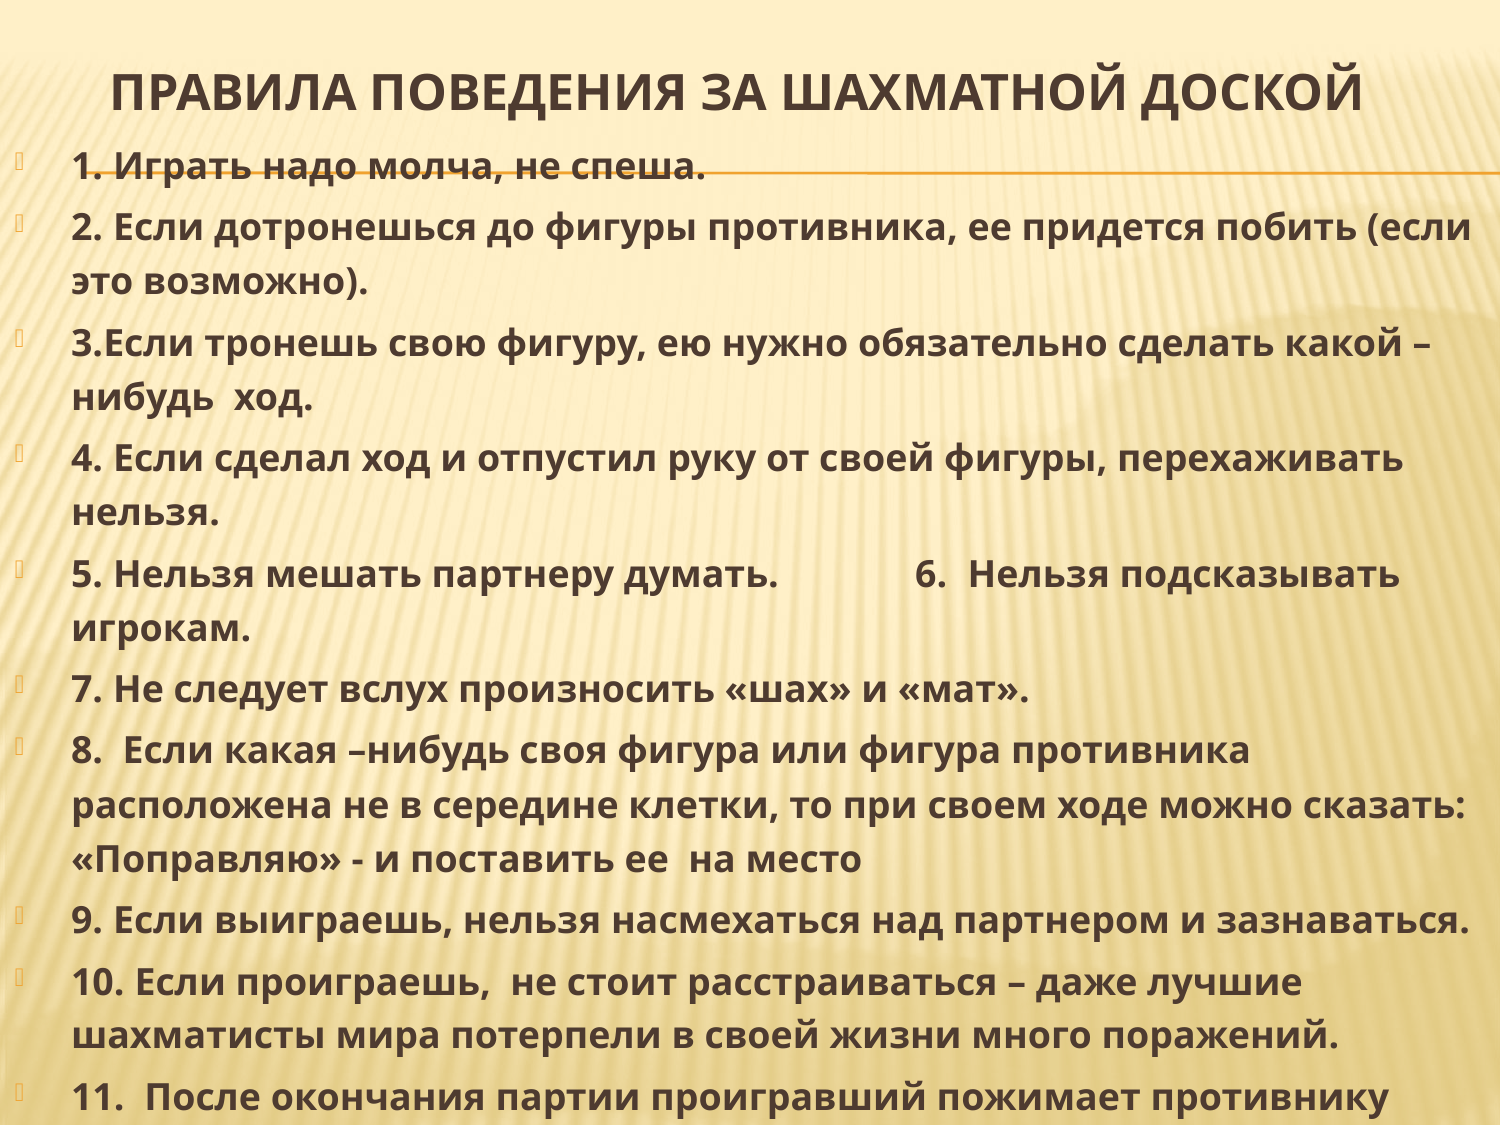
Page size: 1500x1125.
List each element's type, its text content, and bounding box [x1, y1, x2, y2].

title правила поведения за шахматной доской [0, 30, 1475, 125]
list 1. Играть надо молча, не спеша. 2. Если дотронешься до фигуры противника, ее придется побить (если это возможно). 3.Если тронешь свою фигуру, ею нужно обязательно сделать какой –нибудь ход. 4. Если сделал ход и отпустил руку от своей фигуры, перехаживать нельзя. 5. Нельзя мешать партнеру думать. 6. Нельзя подсказывать игрокам. 7. Не следует вслух произносить «шах» и «мат». 8. Если какая –нибудь своя фигура или фигура противника расположена не в середине клетки, то при своем ходе можно сказать: «Поправляю» - и поставить ее на место 9. Если выиграешь, нельзя насмехаться над партнером и зазнаваться. 10. Если проиграешь, не стоит расстраиваться – даже лучшие шахматисты мира потерпели в своей жизни много поражений. 11. После окончания партии проигравший пожимает противнику руку – это дань уважения партнеру. 12. Перед партией тоже принято рукопожатие. 13. Запрещается водить пальцем по шахматной доске, вычитывая варианты. [0, 125, 1500, 1125]
